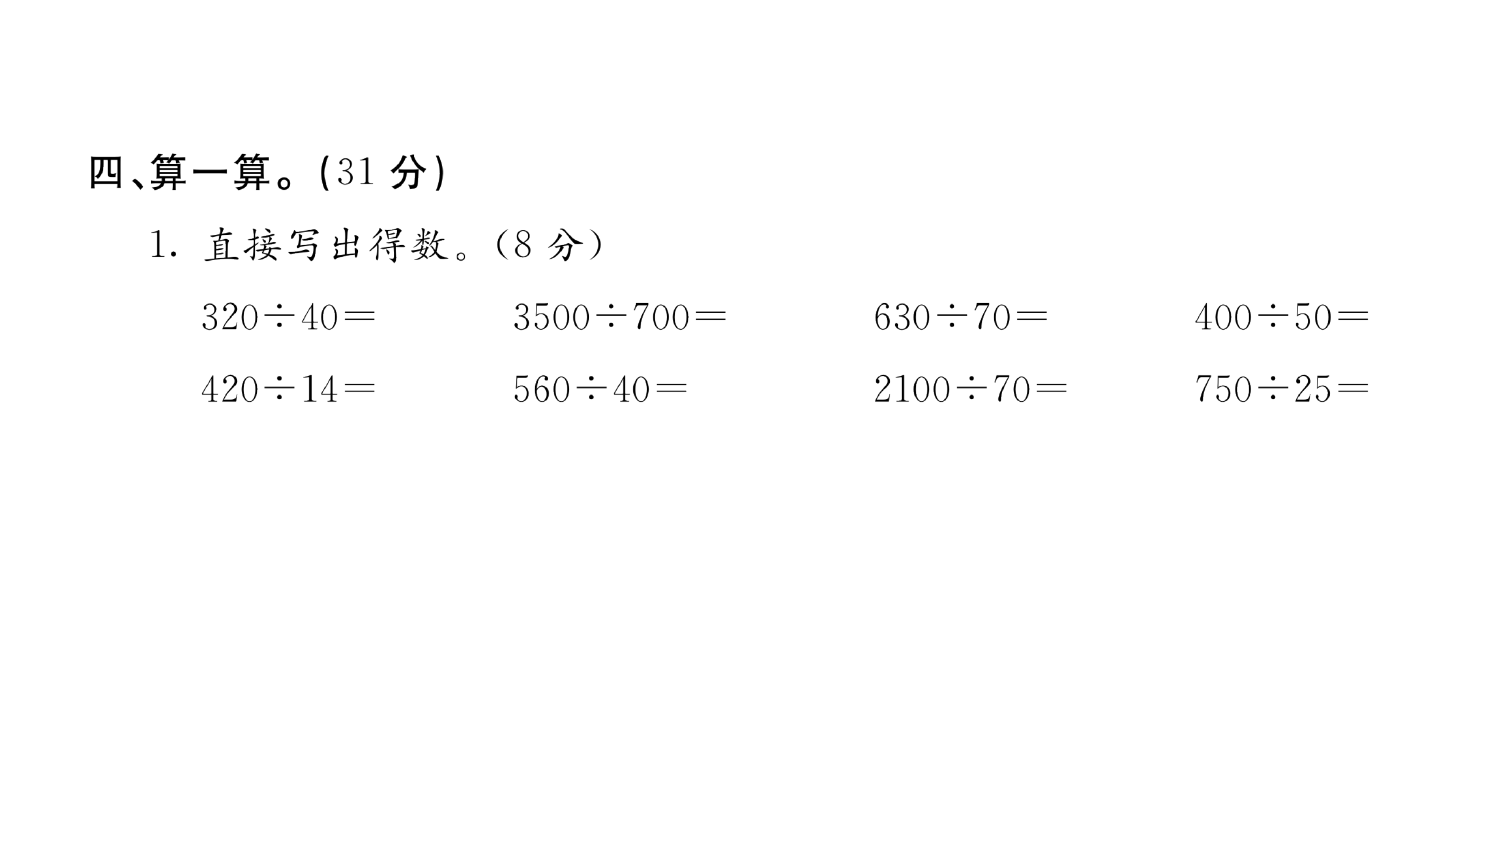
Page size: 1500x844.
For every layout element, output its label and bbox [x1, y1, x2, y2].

picture [88, 132, 1500, 422]
